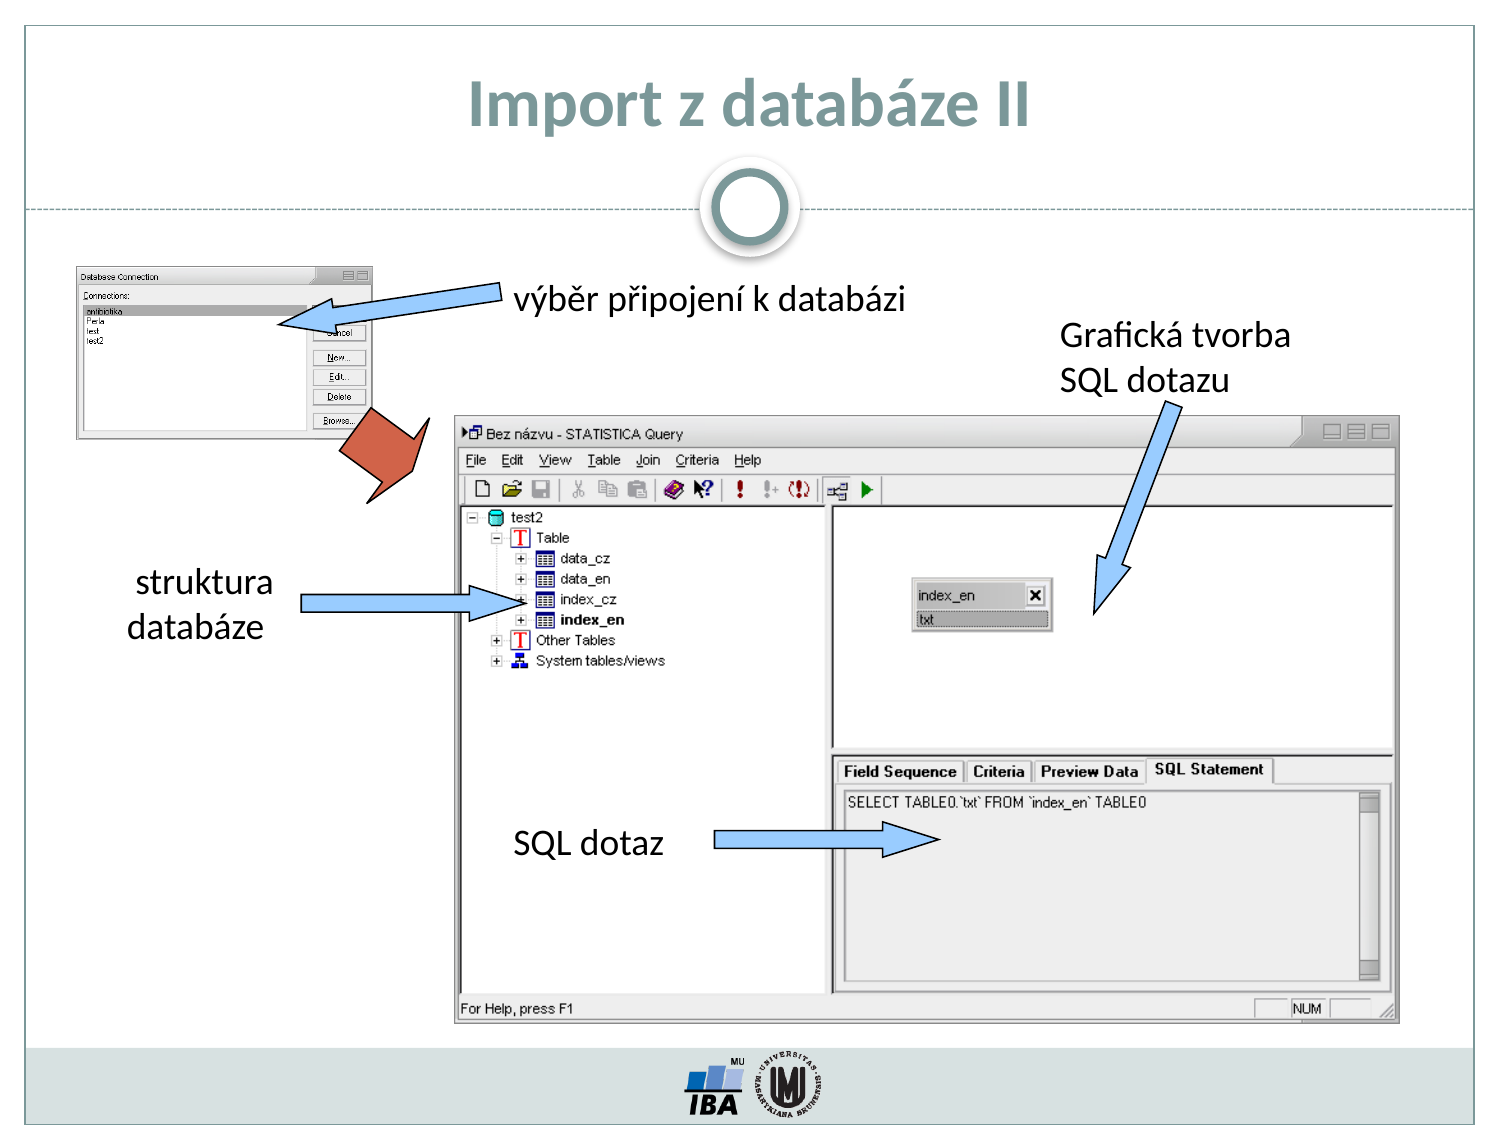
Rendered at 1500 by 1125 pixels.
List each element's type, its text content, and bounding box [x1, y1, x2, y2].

text_box [339, 412, 430, 504]
text_box Grafická tvorba SQL dotazu [1045, 302, 1376, 408]
title Import z databáze II [0, 42, 1500, 148]
text_box struktura databáze [112, 550, 384, 655]
text_box [384, 594, 447, 613]
text_box [378, 284, 489, 319]
text_box [1161, 408, 1182, 412]
picture [755, 1051, 821, 1118]
text_box výběr připojení k databázi [489, 266, 1046, 327]
picture [684, 1058, 744, 1115]
picture [76, 266, 373, 440]
picture [454, 414, 1400, 1024]
